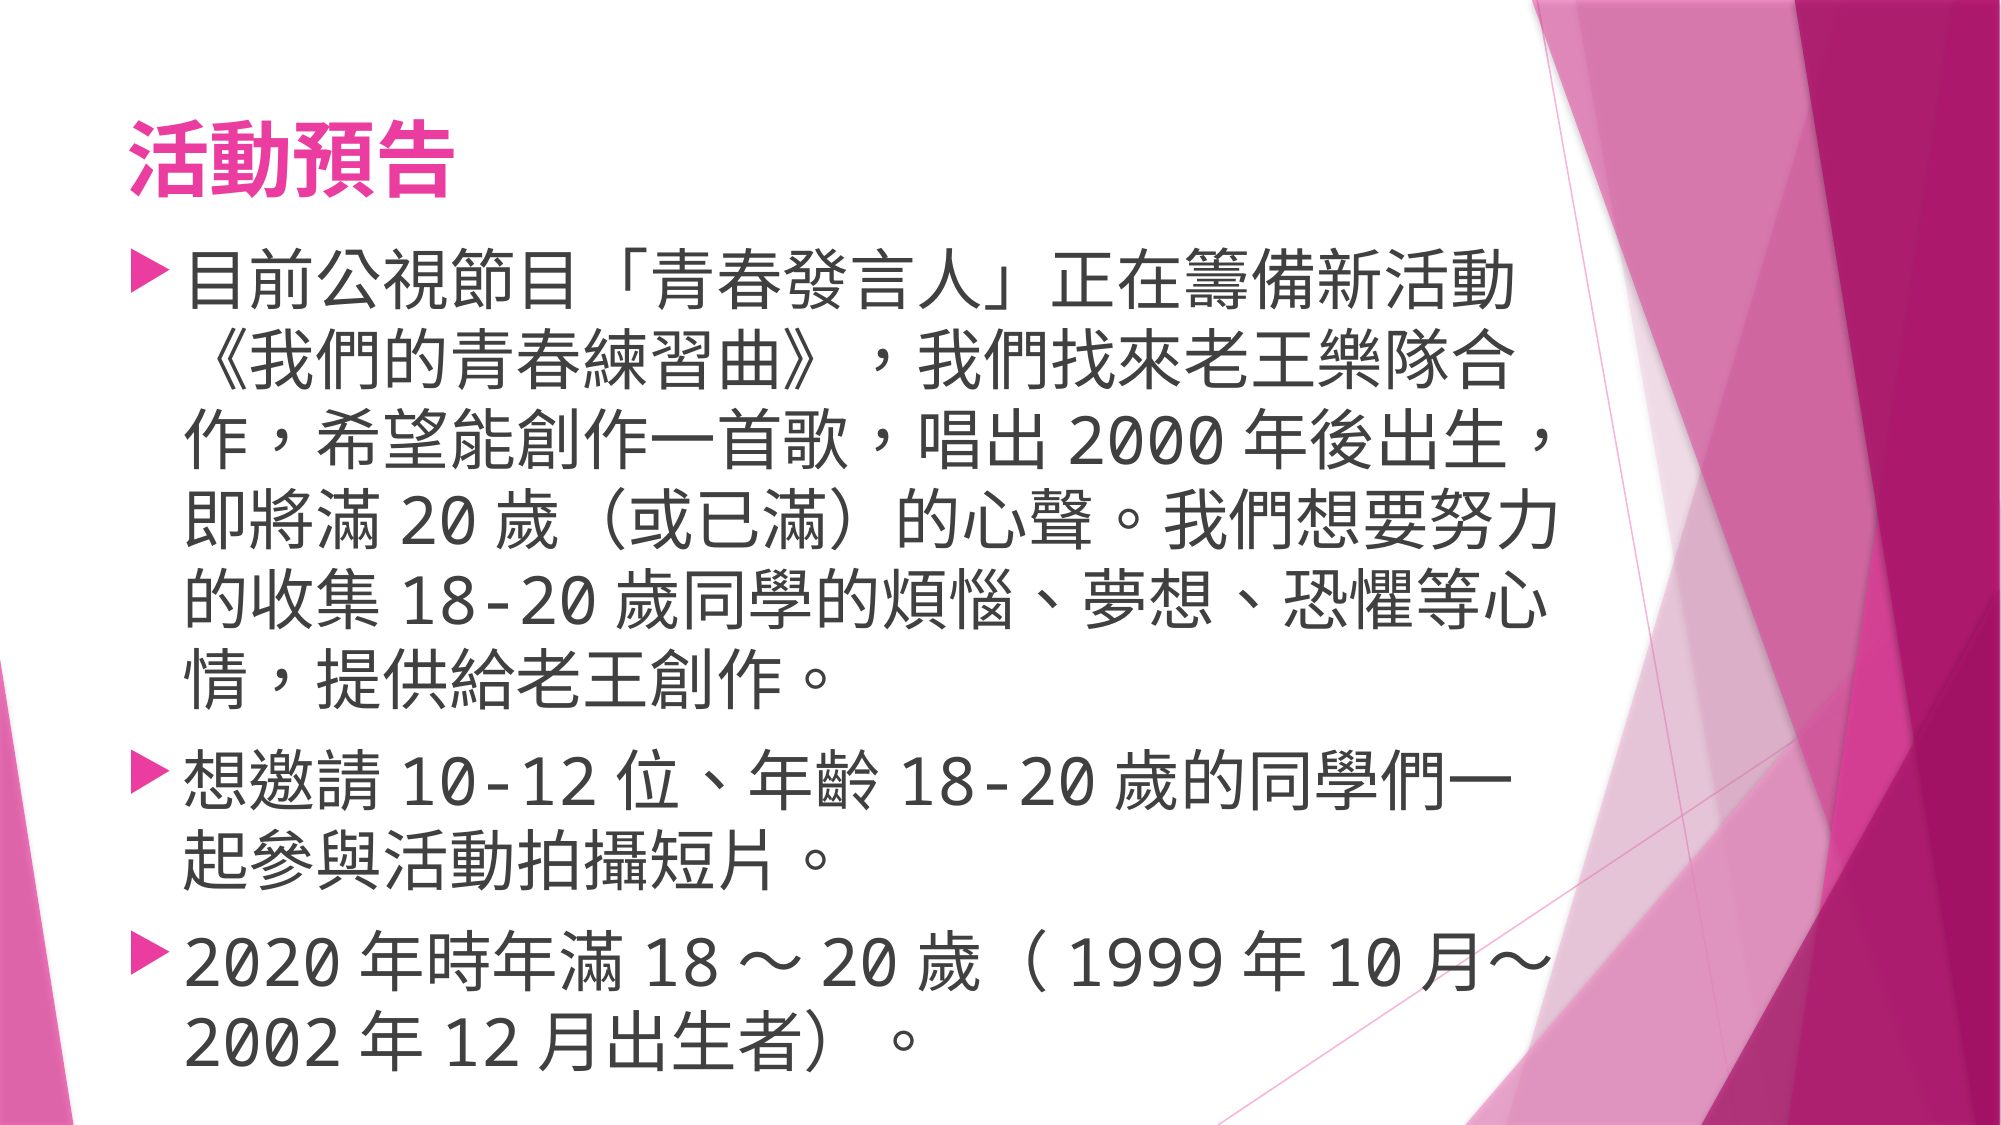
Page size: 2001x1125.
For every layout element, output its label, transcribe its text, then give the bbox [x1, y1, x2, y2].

list 目前公視節目「青春發言人」正在籌備新活動《我們的青春練習曲》，我們找來老王樂隊合作，希望能創作一首歌，唱出2000年後出生，即將滿20歲（或已滿）的心聲。我們想要努力的收集18-20歲同學的煩惱、夢想、恐懼等心情，提供給老王創作。 想邀請10-12位、年齡18-20歲的同學們一起參與活動拍攝短片。 2020年時年滿18～20歲（1999年10月～2002年12月出生者）。 [111, 230, 1580, 1092]
title 活動預告 [111, 99, 1522, 230]
